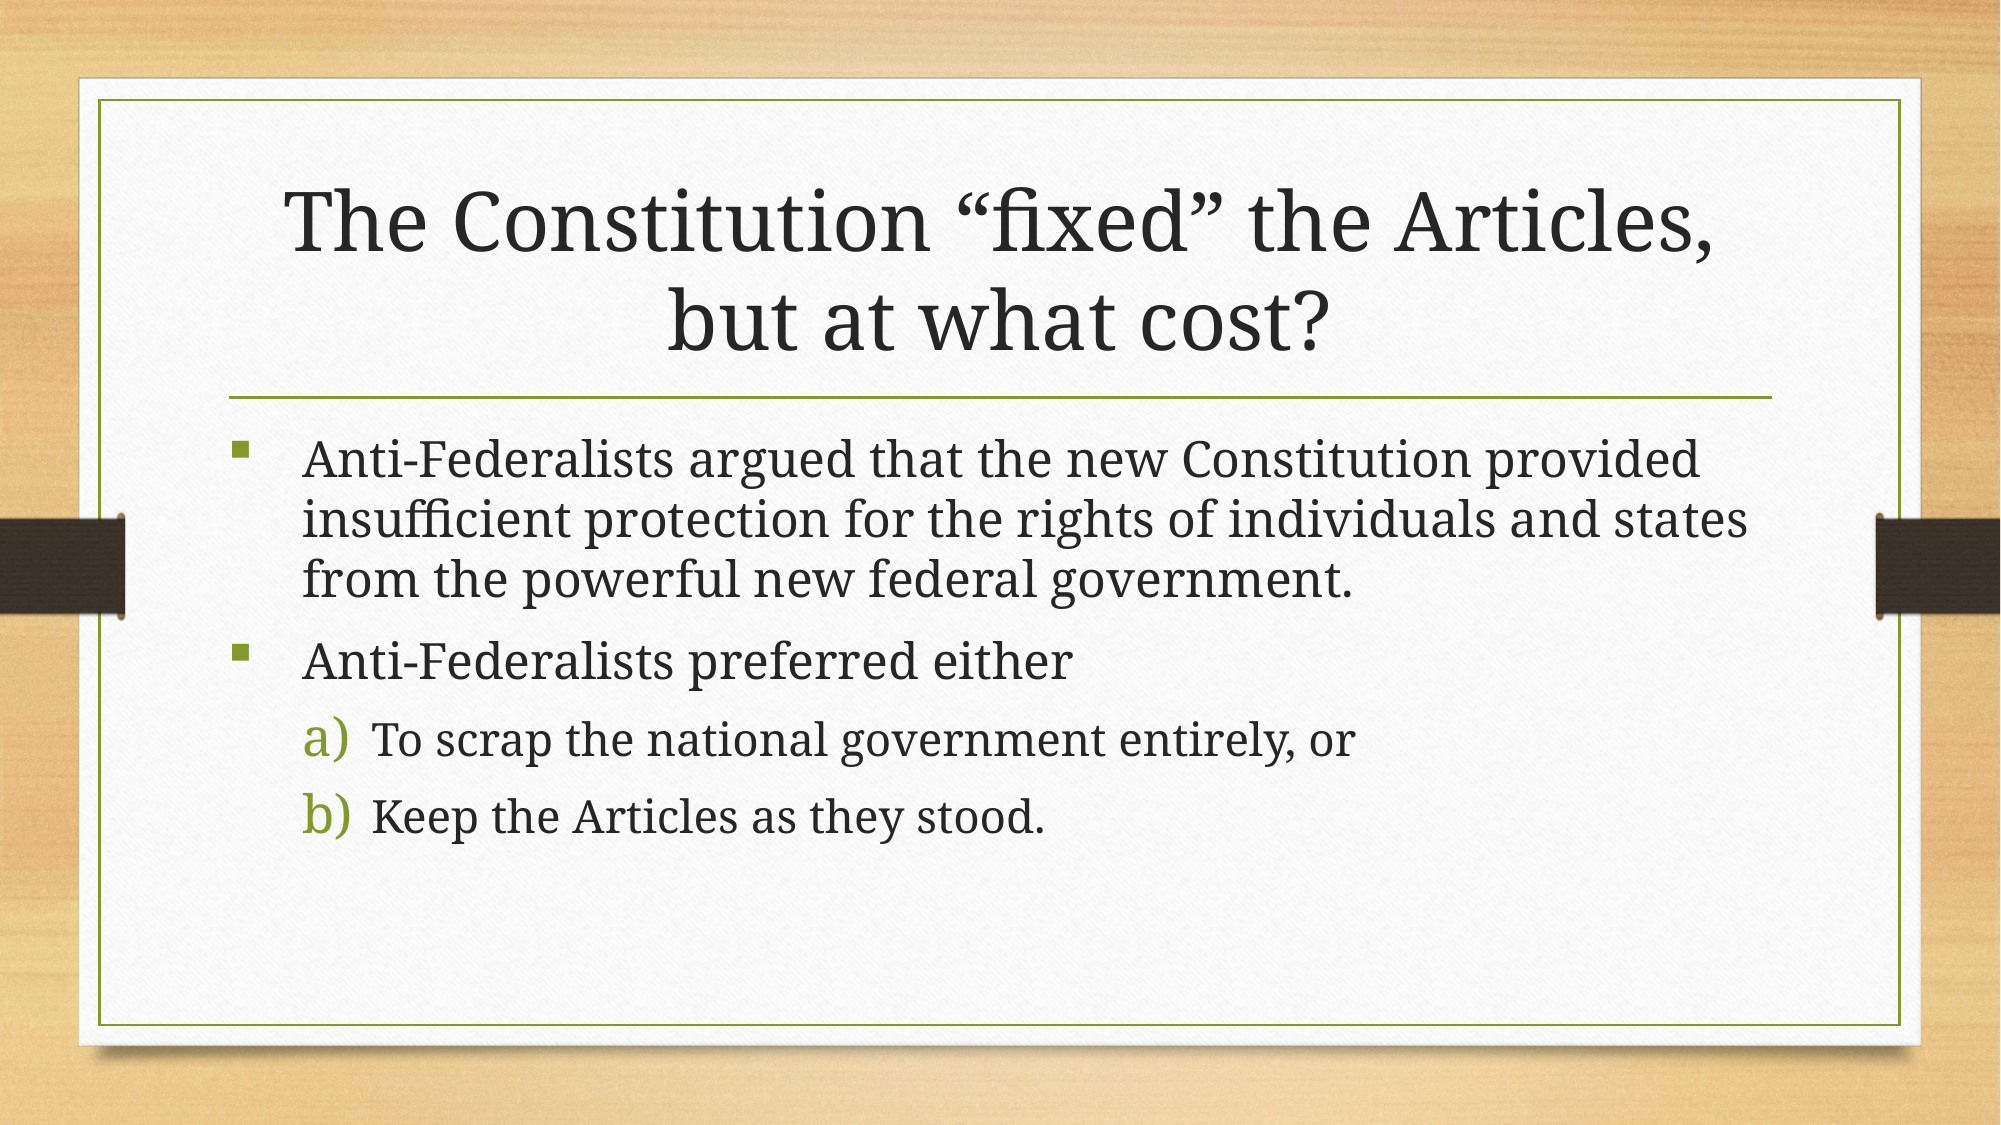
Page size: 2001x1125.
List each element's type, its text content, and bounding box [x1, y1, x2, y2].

list Anti-Federalists argued that the new Constitution provided insufficient protection for the rights of individuals and states from the powerful new federal government. Anti-Federalists preferred either To scrap the national government entirely, or Keep the Articles as they stood. [212, 419, 1788, 964]
title The Constitution “fixed” the Articles, but at what cost? [212, 161, 1788, 375]
picture [0, 0, 2001, 1125]
